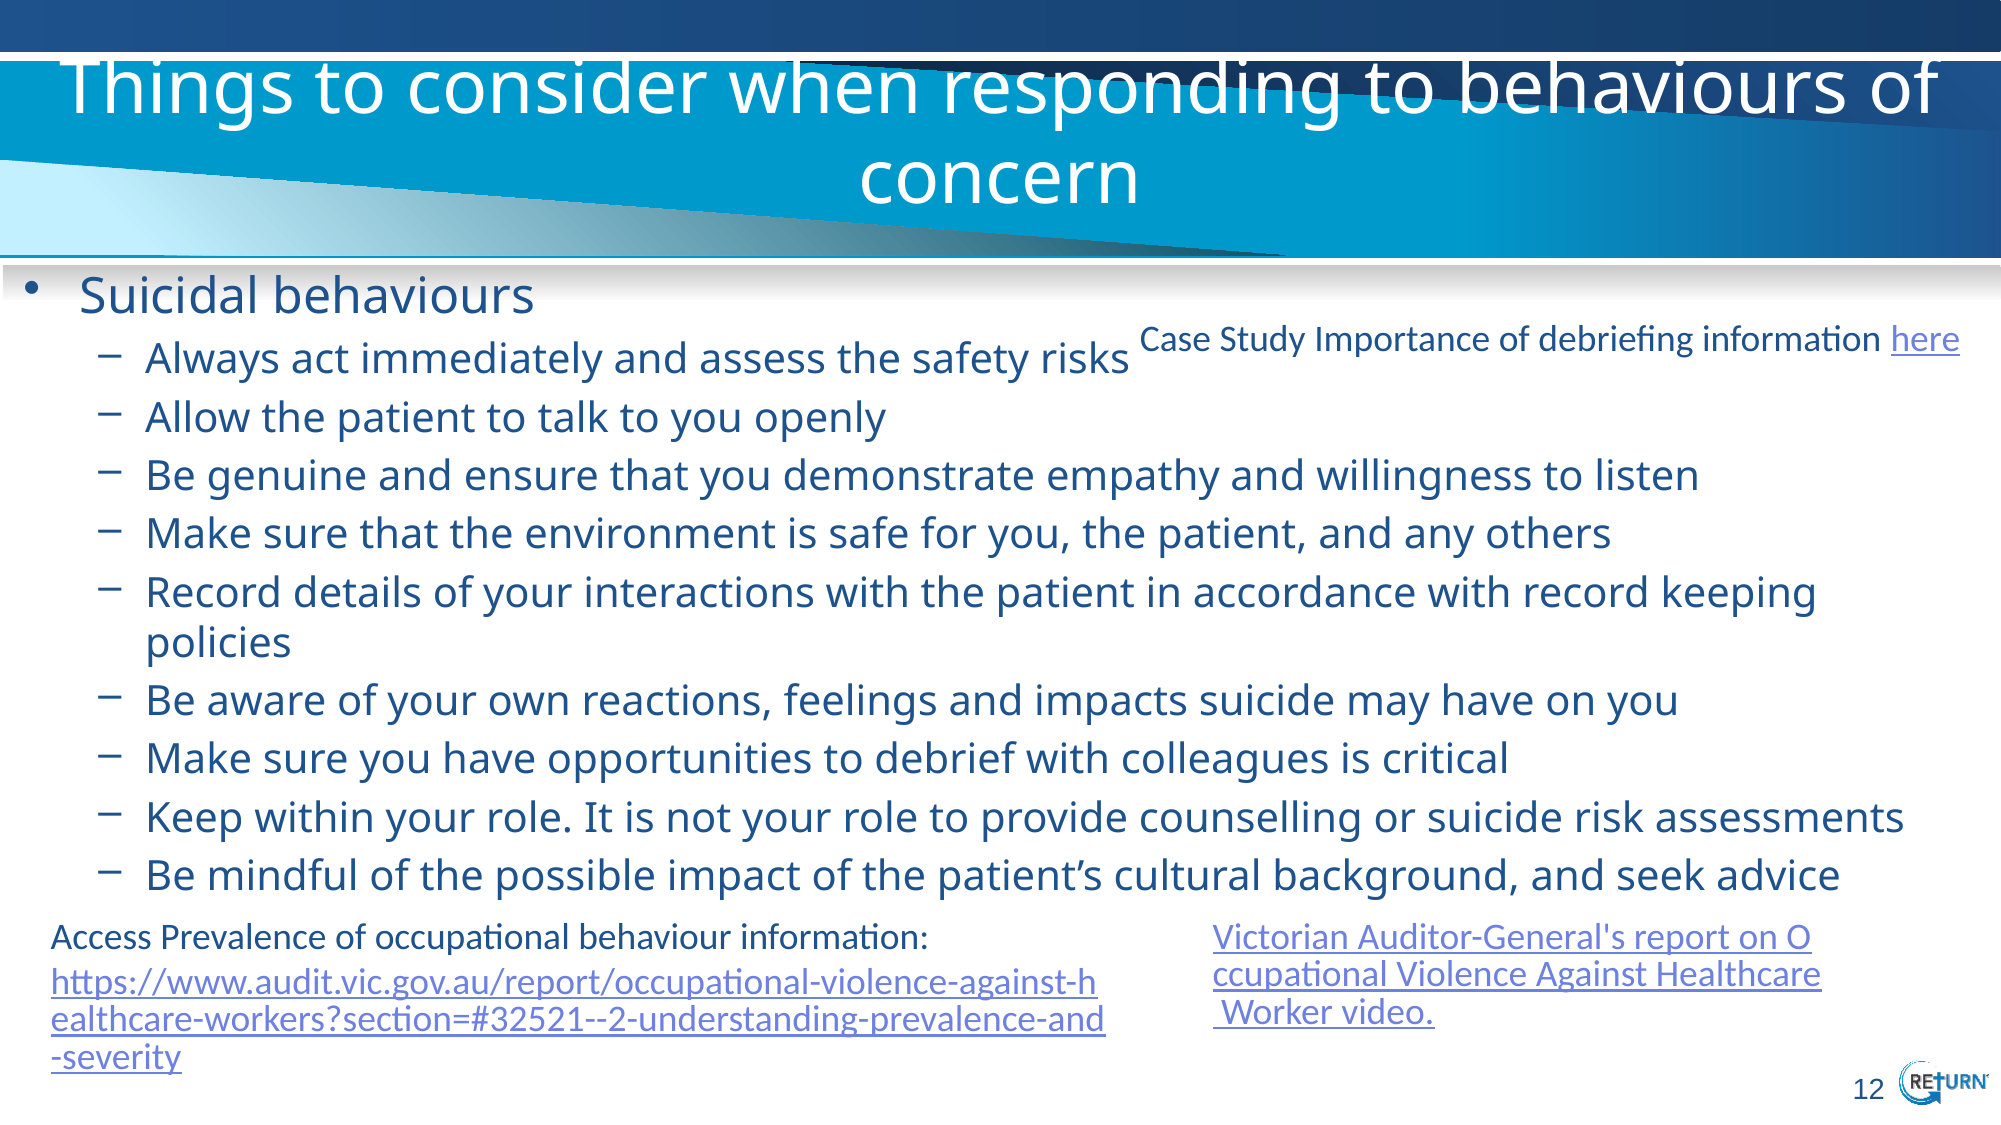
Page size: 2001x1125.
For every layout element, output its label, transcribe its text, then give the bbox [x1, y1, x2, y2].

text_box Victorian Auditor-General's report on Occupational Violence Against Healthcare Worker video. [1197, 904, 1841, 965]
text_box Access Prevalence of occupational behaviour information: https://www.audit.vic.gov.au/report/occupational-violence-against-healthcare-workers?section=#32521--2-understanding-prevalence-and-severity [35, 904, 1122, 1010]
picture [1899, 1060, 1992, 1105]
title Things to consider when responding to behaviours of concern [0, 57, 2000, 200]
list Suicidal behaviours Always act immediately and assess the safety risks Allow the patient to talk to you openly Be genuine and ensure that you demonstrate empathy and willingness to listen Make sure that the environment is safe for you, the patient, and any others Record details of your interactions with the patient in accordance with record keeping policies Be aware of your own reactions, feelings and impacts suicide may have on you Make sure you have opportunities to debrief with colleagues is critical Keep within your role. It is not your role to provide counselling or suicide risk assessments Be mindful of the possible impact of the patient’s cultural background, and seek advice [8, 256, 1953, 1103]
text_box Case Study Importance of debriefing information here [1124, 306, 2000, 367]
slide_number 12 [1433, 1062, 1896, 1103]
